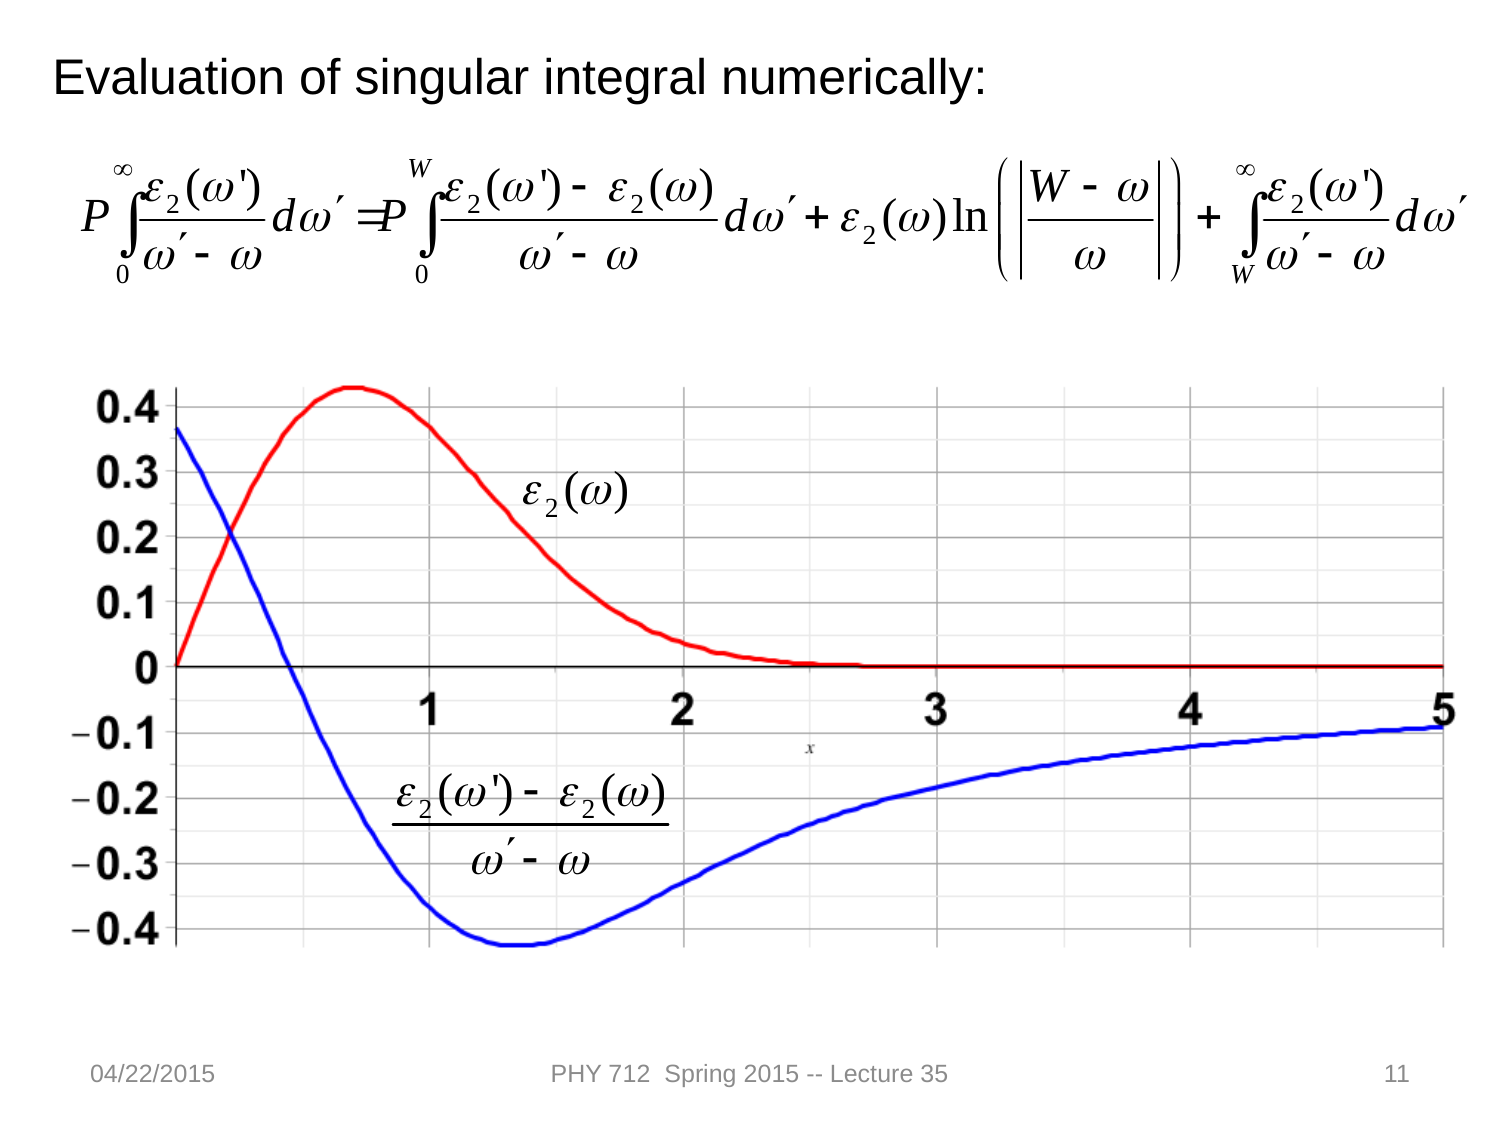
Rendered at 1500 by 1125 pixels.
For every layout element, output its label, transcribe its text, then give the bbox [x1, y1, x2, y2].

picture [34, 371, 1466, 965]
footer PHY 712 Spring 2015 -- Lecture 35 [512, 1042, 988, 1103]
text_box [387, 762, 676, 882]
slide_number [75, 1042, 425, 1103]
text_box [74, 149, 1471, 291]
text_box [517, 462, 634, 524]
text_box Evaluation of singular integral numerically: [37, 37, 1350, 113]
slide_number 11 [1074, 1042, 1425, 1103]
